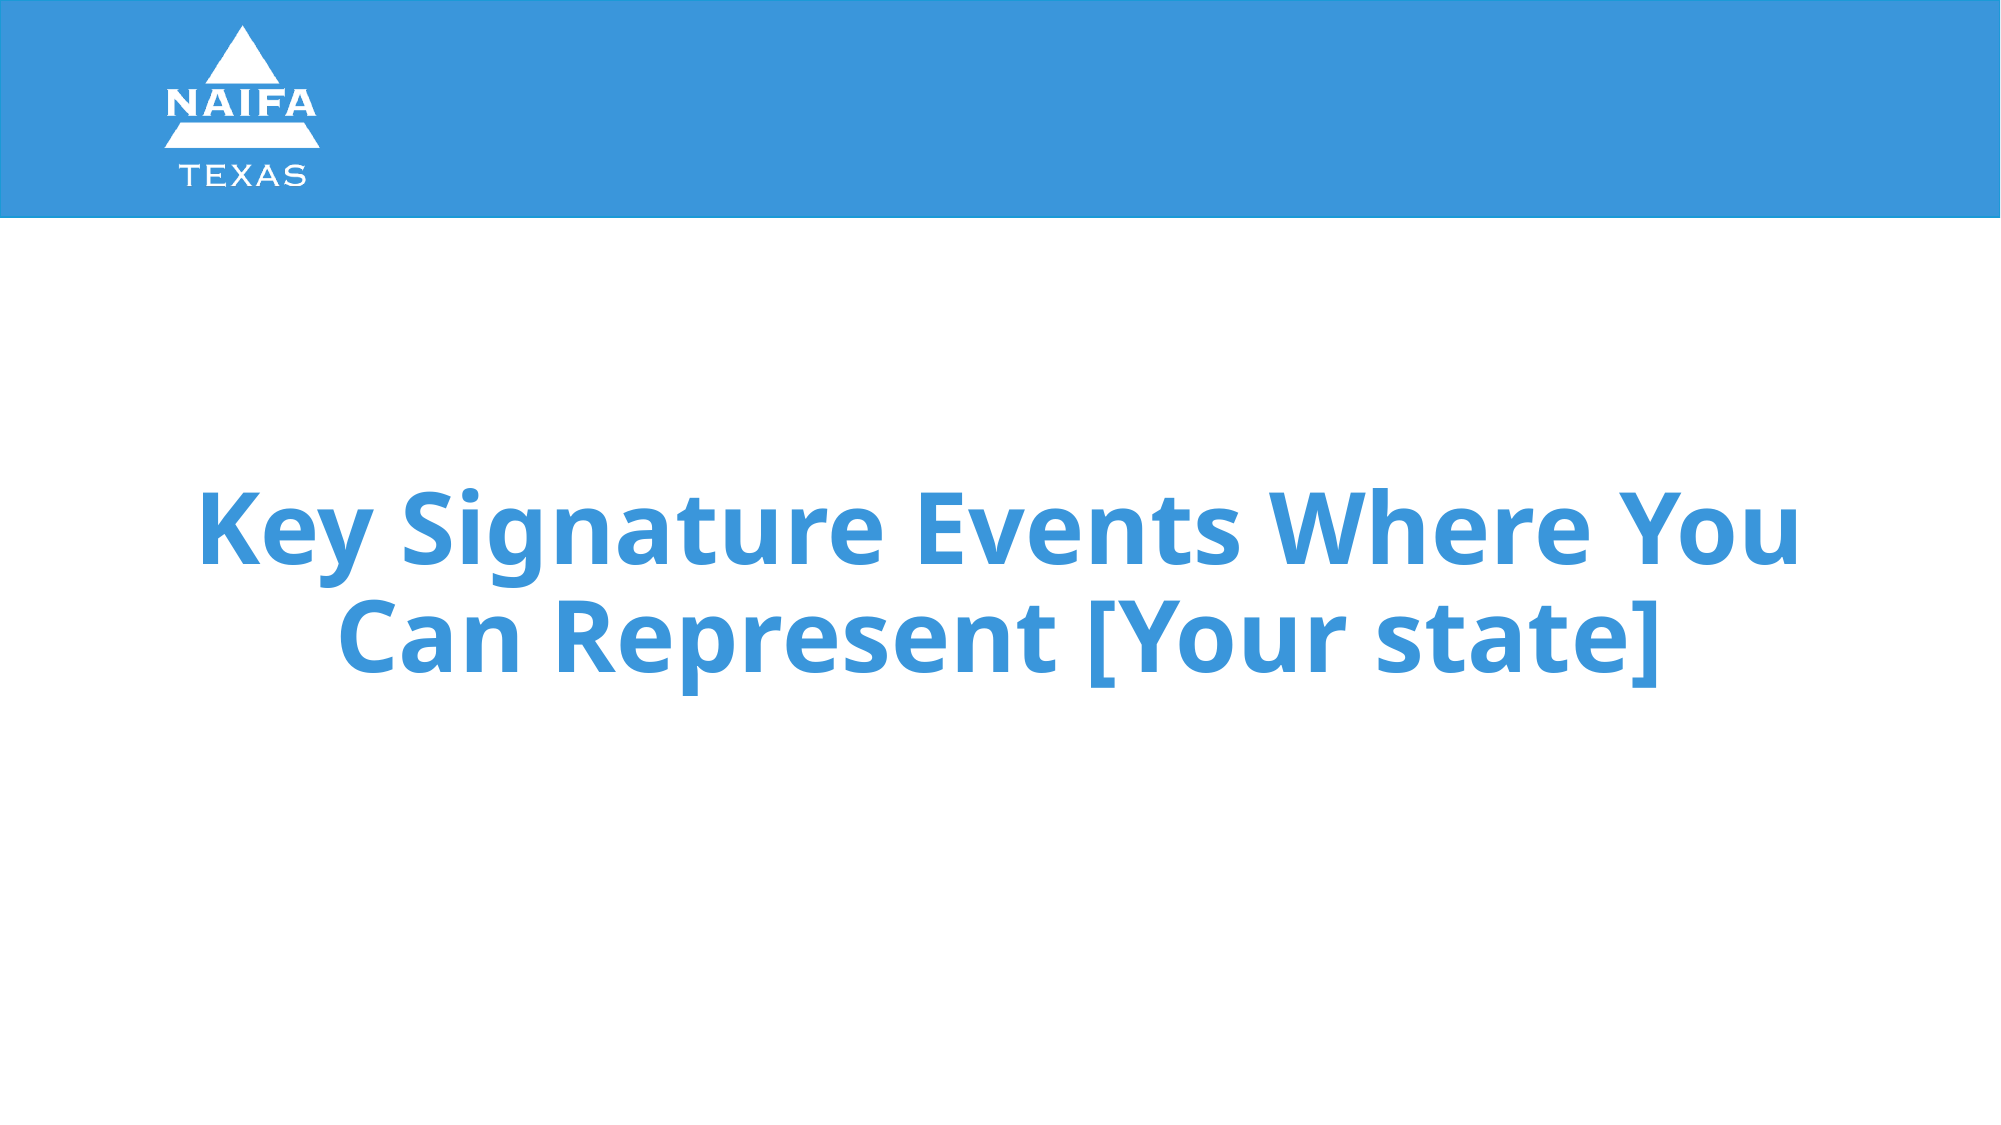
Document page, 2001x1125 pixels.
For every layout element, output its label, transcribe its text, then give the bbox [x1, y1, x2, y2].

picture [164, 25, 320, 187]
title Key Signature Events Where You Can Represent [Your state] [76, 390, 1924, 783]
